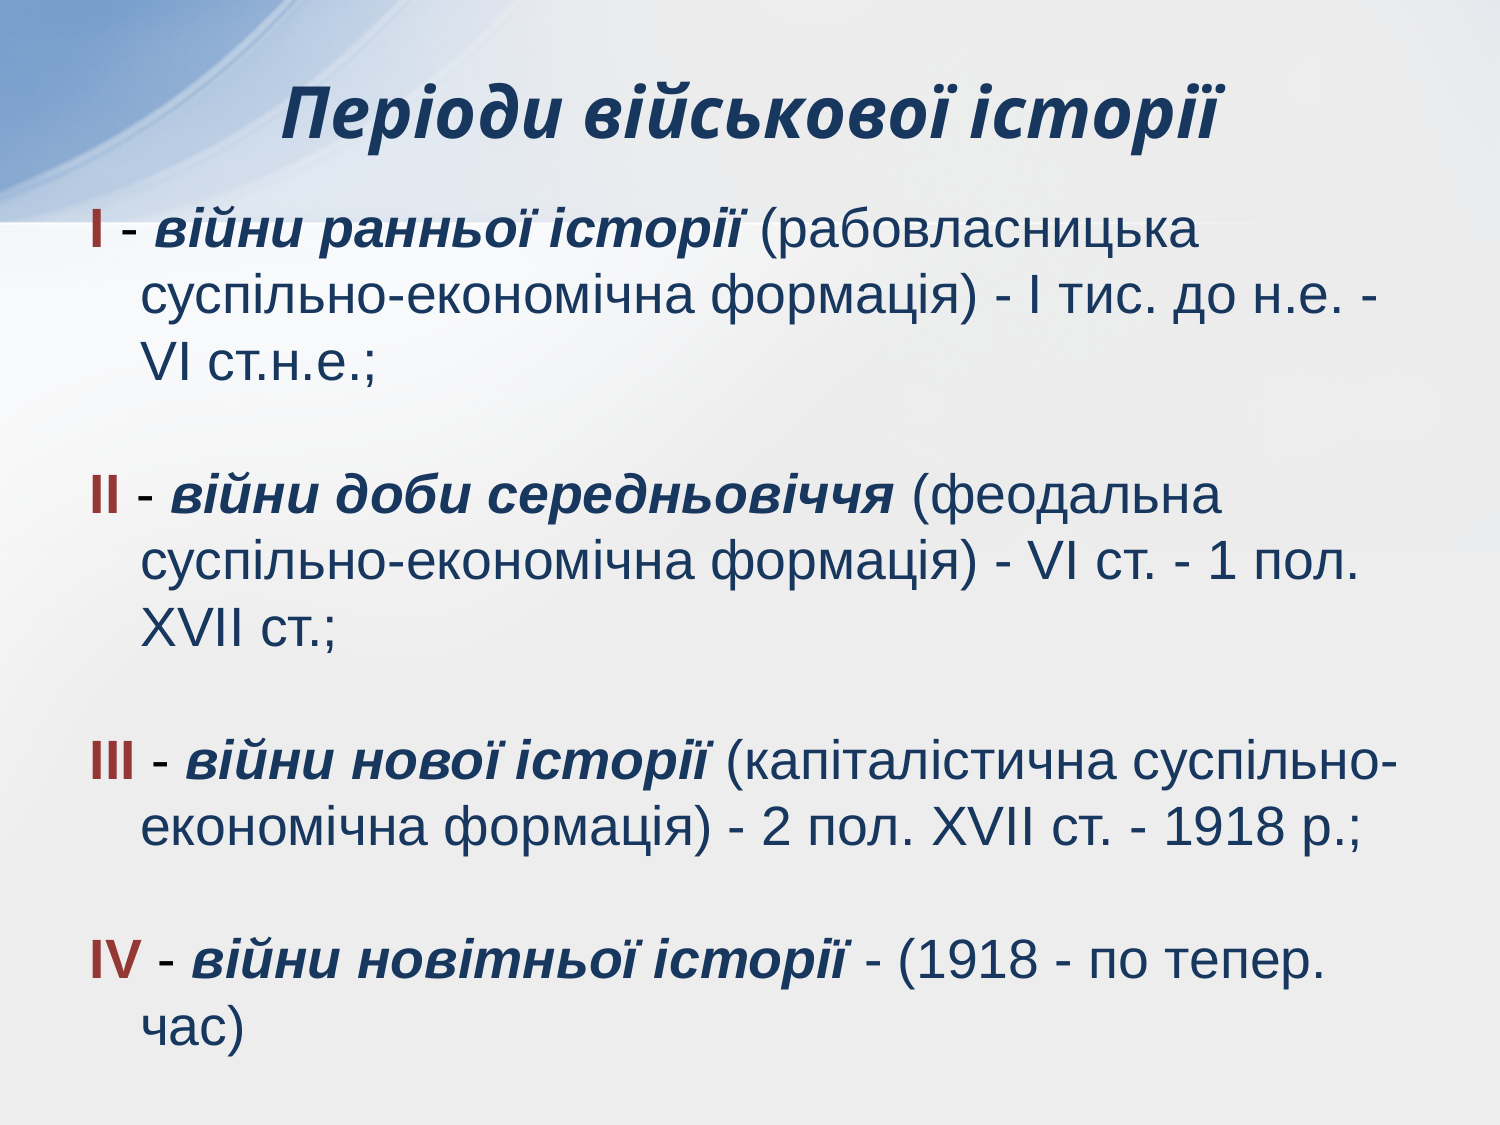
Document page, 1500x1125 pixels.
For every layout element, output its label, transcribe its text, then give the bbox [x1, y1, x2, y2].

title Періоди військової історії [75, 58, 1425, 247]
picture [0, 0, 1500, 1125]
list І - війни ранньої історії (рабовласницька суспільно-економічна формація) - І тис. до н.е. - VІ ст.н.е.; ІІ - війни доби середньовіччя (феодальна суспільно-економічна формація) - VІ ст. - 1 пол. ХVІІ ст.; ІІІ - війни нової історії (капіталістична суспільно-економічна формація) - 2 пол. ХVІІ ст. - 1918 р.; ІV - війни новітньої історії - (1918 - по тепер. час) [75, 247, 1425, 1083]
